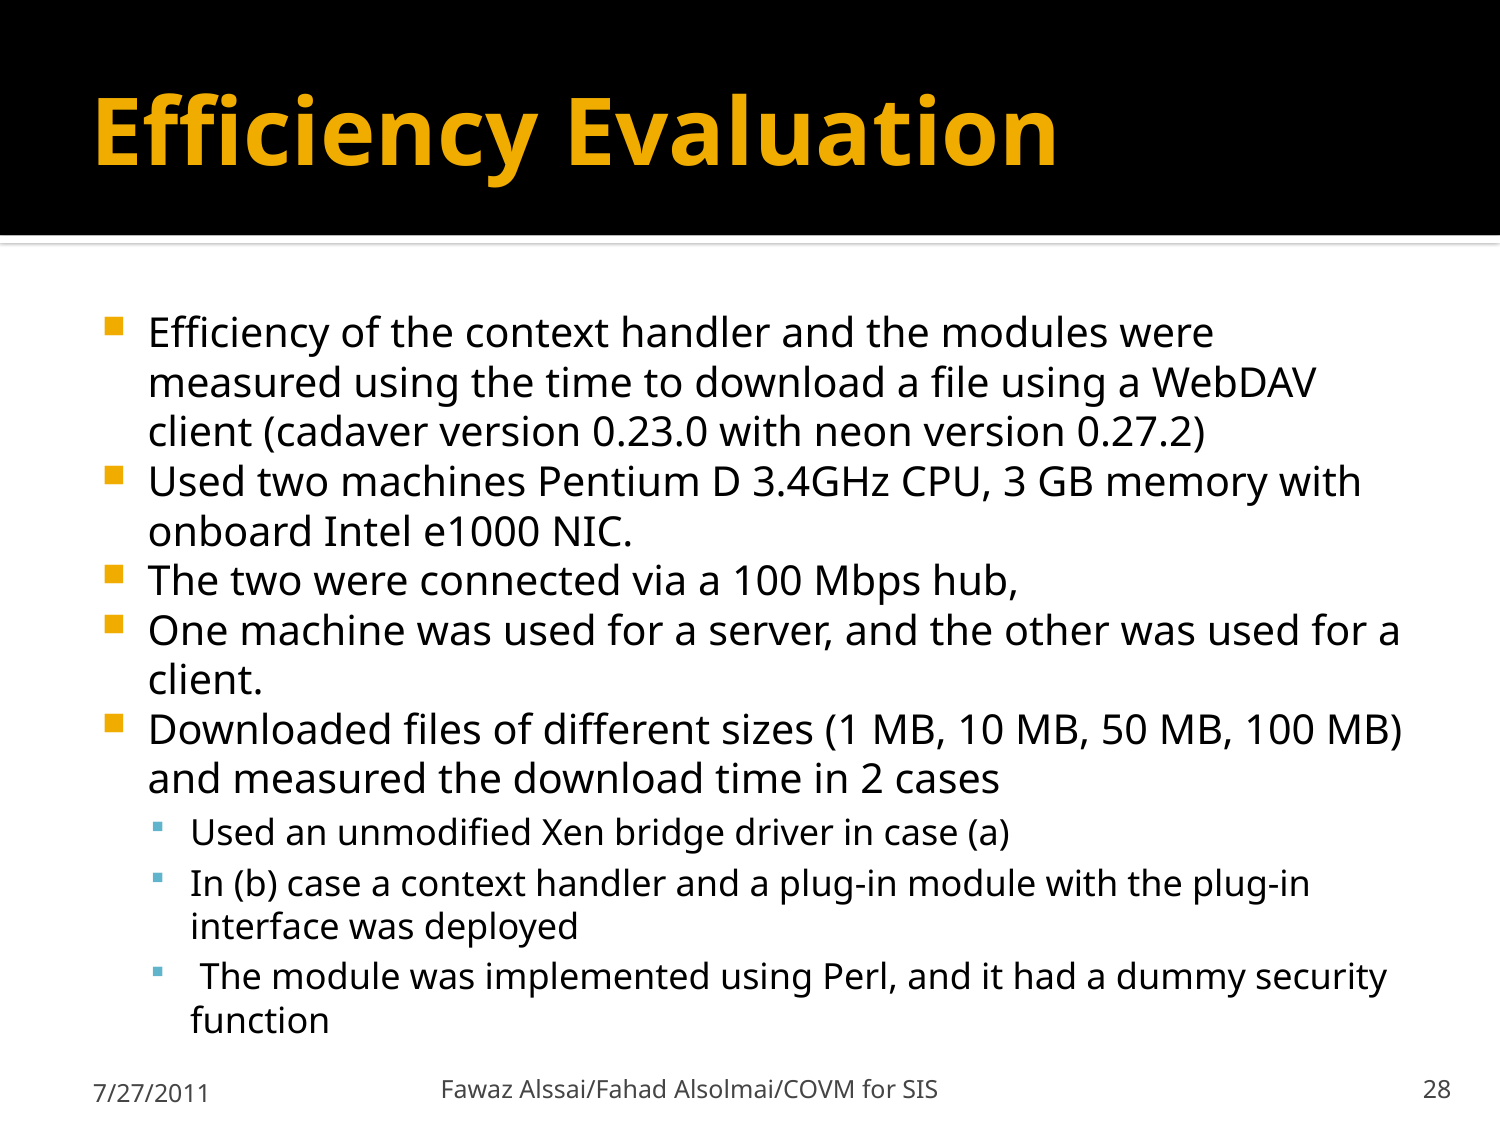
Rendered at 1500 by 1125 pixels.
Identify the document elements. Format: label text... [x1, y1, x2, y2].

list Efficiency of the context handler and the modules were measured using the time to download a file using a WebDAV client (cadaver version 0.23.0 with neon version 0.27.2) Used two machines Pentium D 3.4GHz CPU, 3 GB memory with onboard Intel e1000 NIC. The two were connected via a 100 Mbps hub, One machine was used for a server, and the other was used for a client. Downloaded files of different sizes (1 MB, 10 MB, 50 MB, 100 MB) and measured the download time in 2 cases Used an unmodified Xen bridge driver in case (a) In (b) case a context handler and a plug-in module with the plug-in interface was deployed The module was implemented using Perl, and it had a dummy security function [75, 291, 1425, 1050]
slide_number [75, 1062, 425, 1108]
title Efficiency Evaluation [75, 25, 1425, 231]
footer Fawaz Alssai/Fahad Alsolmai/COVM for SIS [433, 1062, 1337, 1108]
slide_number 28 [1345, 1062, 1467, 1108]
